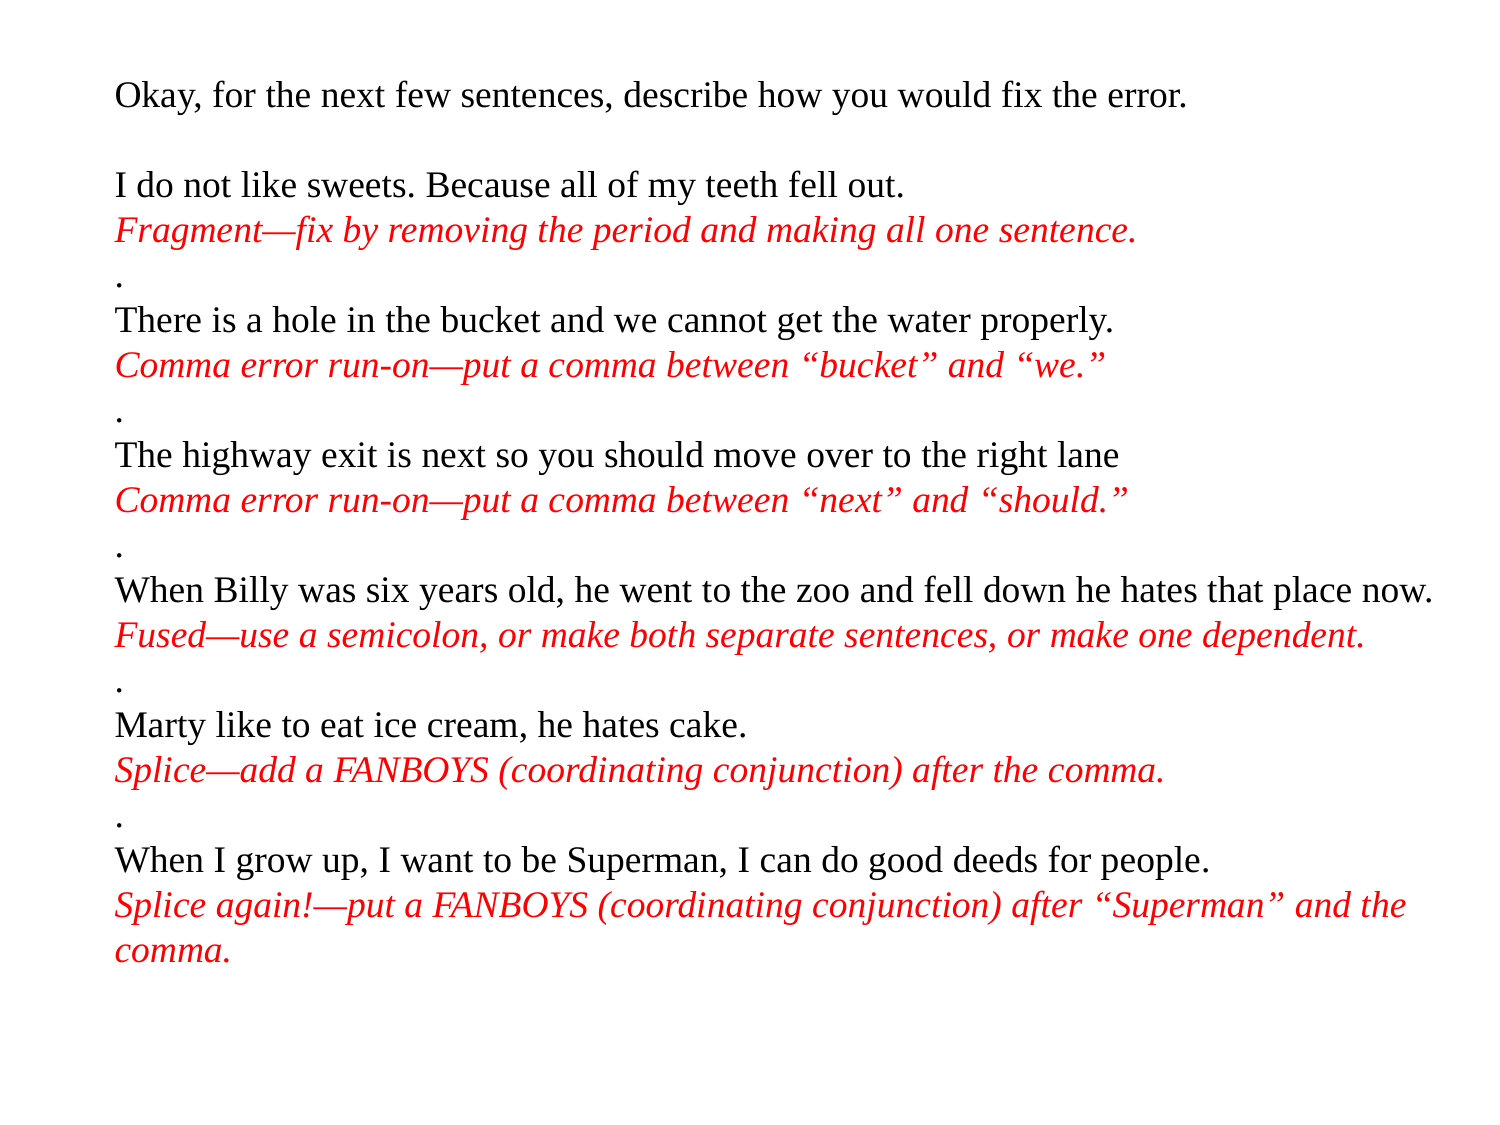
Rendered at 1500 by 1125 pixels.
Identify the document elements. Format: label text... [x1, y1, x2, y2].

text_box Okay, for the next few sentences, describe how you would fix the error. I do not like sweets. Because all of my teeth fell out. Fragment—fix by removing the period and making all one sentence. . There is a hole in the bucket and we cannot get the water properly. Comma error run-on—put a comma between “bucket” and “we.” . The highway exit is next so you should move over to the right lane Comma error run-on—put a comma between “next” and “should.” . When Billy was six years old, he went to the zoo and fell down he hates that place now. Fused—use a semicolon, or make both separate sentences, or make one dependent. . Marty like to eat ice cream, he hates cake. Splice—add a FANBOYS (coordinating conjunction) after the comma. . When I grow up, I want to be Superman, I can do good deeds for people. Splice again!—put a FANBOYS (coordinating conjunction) after “Superman” and the comma. [99, 62, 1463, 978]
